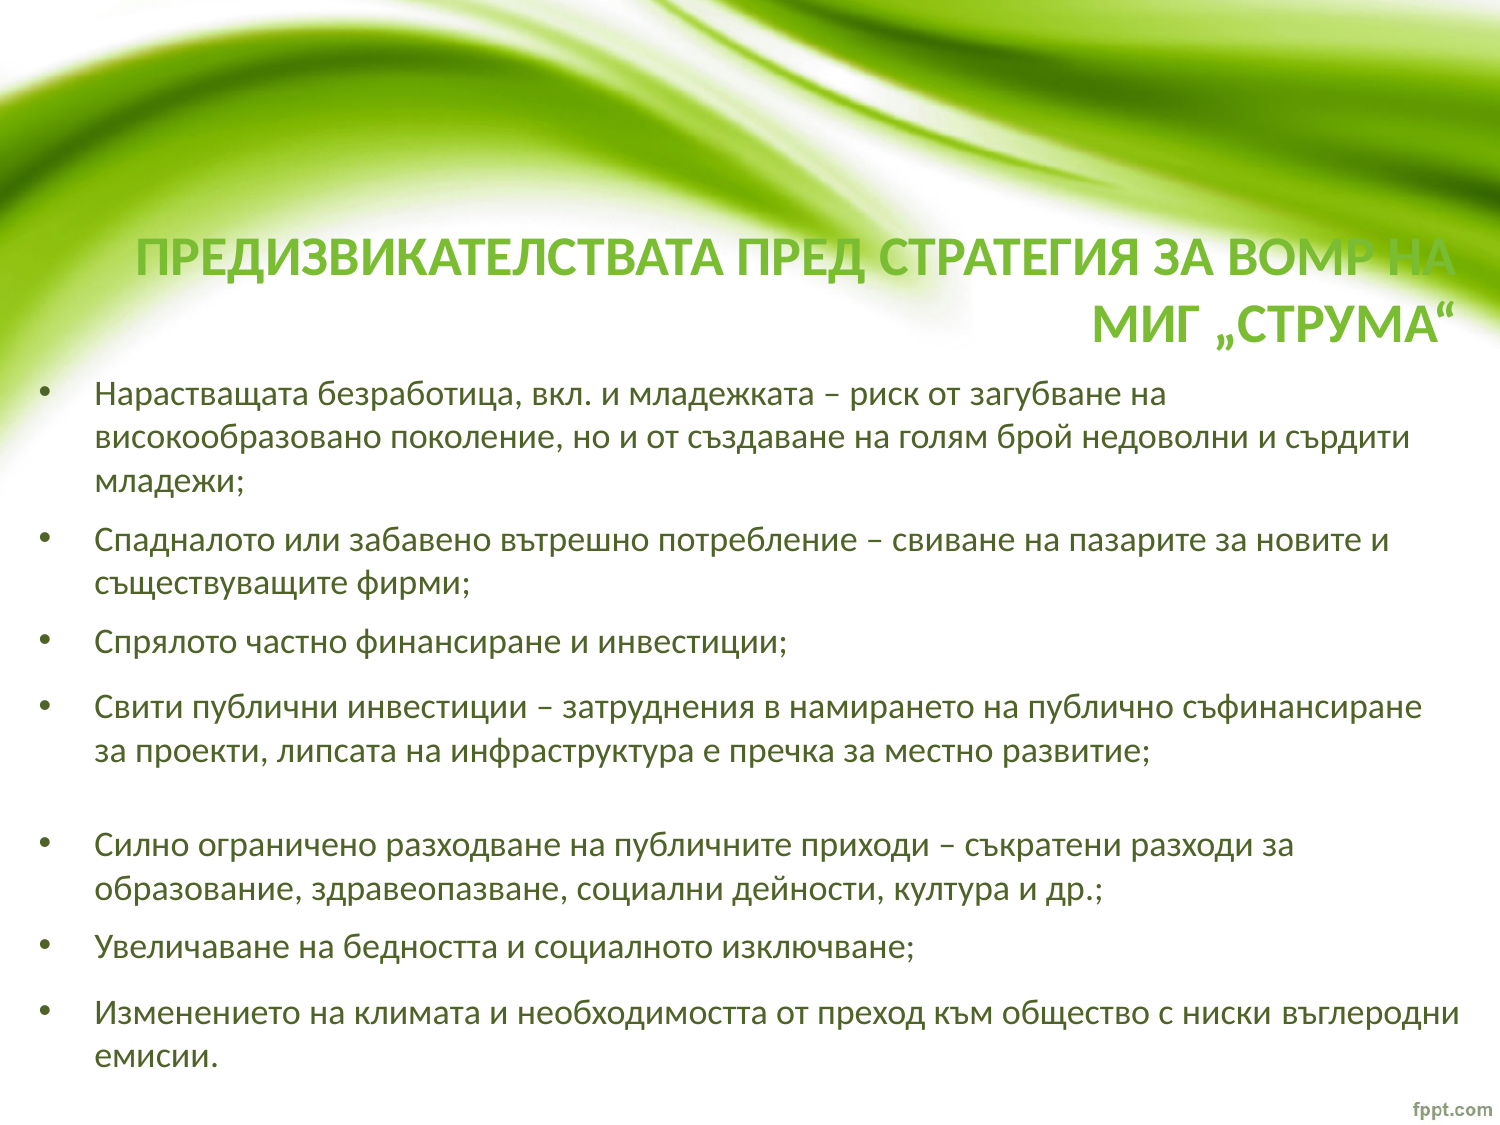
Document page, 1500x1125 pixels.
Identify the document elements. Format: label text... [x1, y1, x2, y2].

picture [0, 0, 1500, 1125]
list Нарастващата безработица, вкл. и младежката – риск от загубване на високообразовано поколение, но и от създаване на голям брой недоволни и сърдити младежи; Спадналото или забавено вътрешно потребление – свиване на пазарите за новите и съществуващите фирми; Спрялото частно финансиране и инвестиции; Свити публични инвестиции – затруднения в намирането на публично съфинансиране за проекти, липсата на инфраструктура е пречка за местно развитие; Силно ограничено разходване на публичните приходи – съкратени разходи за образование, здравеопазване, социални дейности, култура и др.; Увеличаване на бедността и социалното изключване; Изменението на климата и необходимостта от преход към общество с ниски въглеродни емисии. [23, 362, 1477, 1089]
title ПРЕДИЗВИКАТЕЛСТВАТА ПРЕД СТРАТЕГИЯ ЗА ВОМР НА МИГ „СТРУМА“ [119, 211, 1473, 362]
